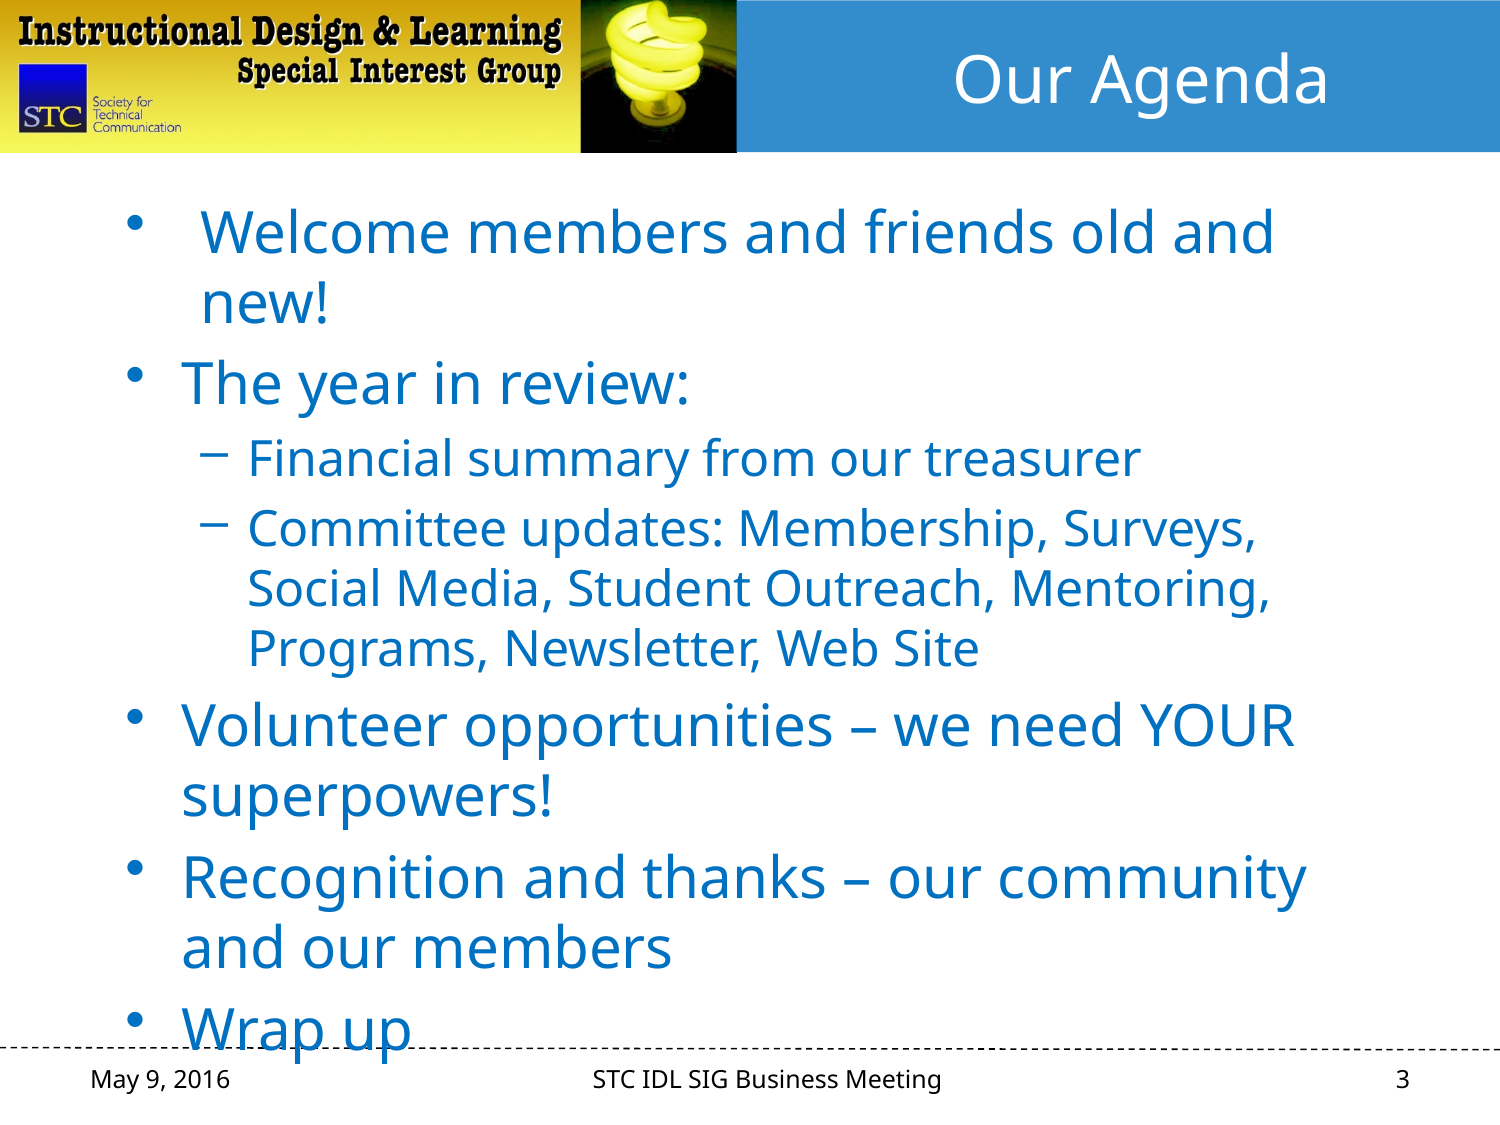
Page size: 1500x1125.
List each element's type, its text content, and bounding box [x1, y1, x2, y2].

list Welcome members and friends old and new! The year in review: Financial summary from our treasurer Committee updates: Membership, Surveys, Social Media, Student Outreach, Mentoring, Programs, Newsletter, Web Site Volunteer opportunities – we need YOUR superpowers! Recognition and thanks – our community and our members Wrap up [16, 187, 1380, 1002]
slide_number 3 [1074, 1055, 1426, 1103]
footer STC IDL SIG Business Meeting [460, 1055, 1074, 1103]
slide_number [74, 1055, 426, 1103]
picture [0, 0, 736, 153]
title Our Agenda [736, 0, 1500, 153]
